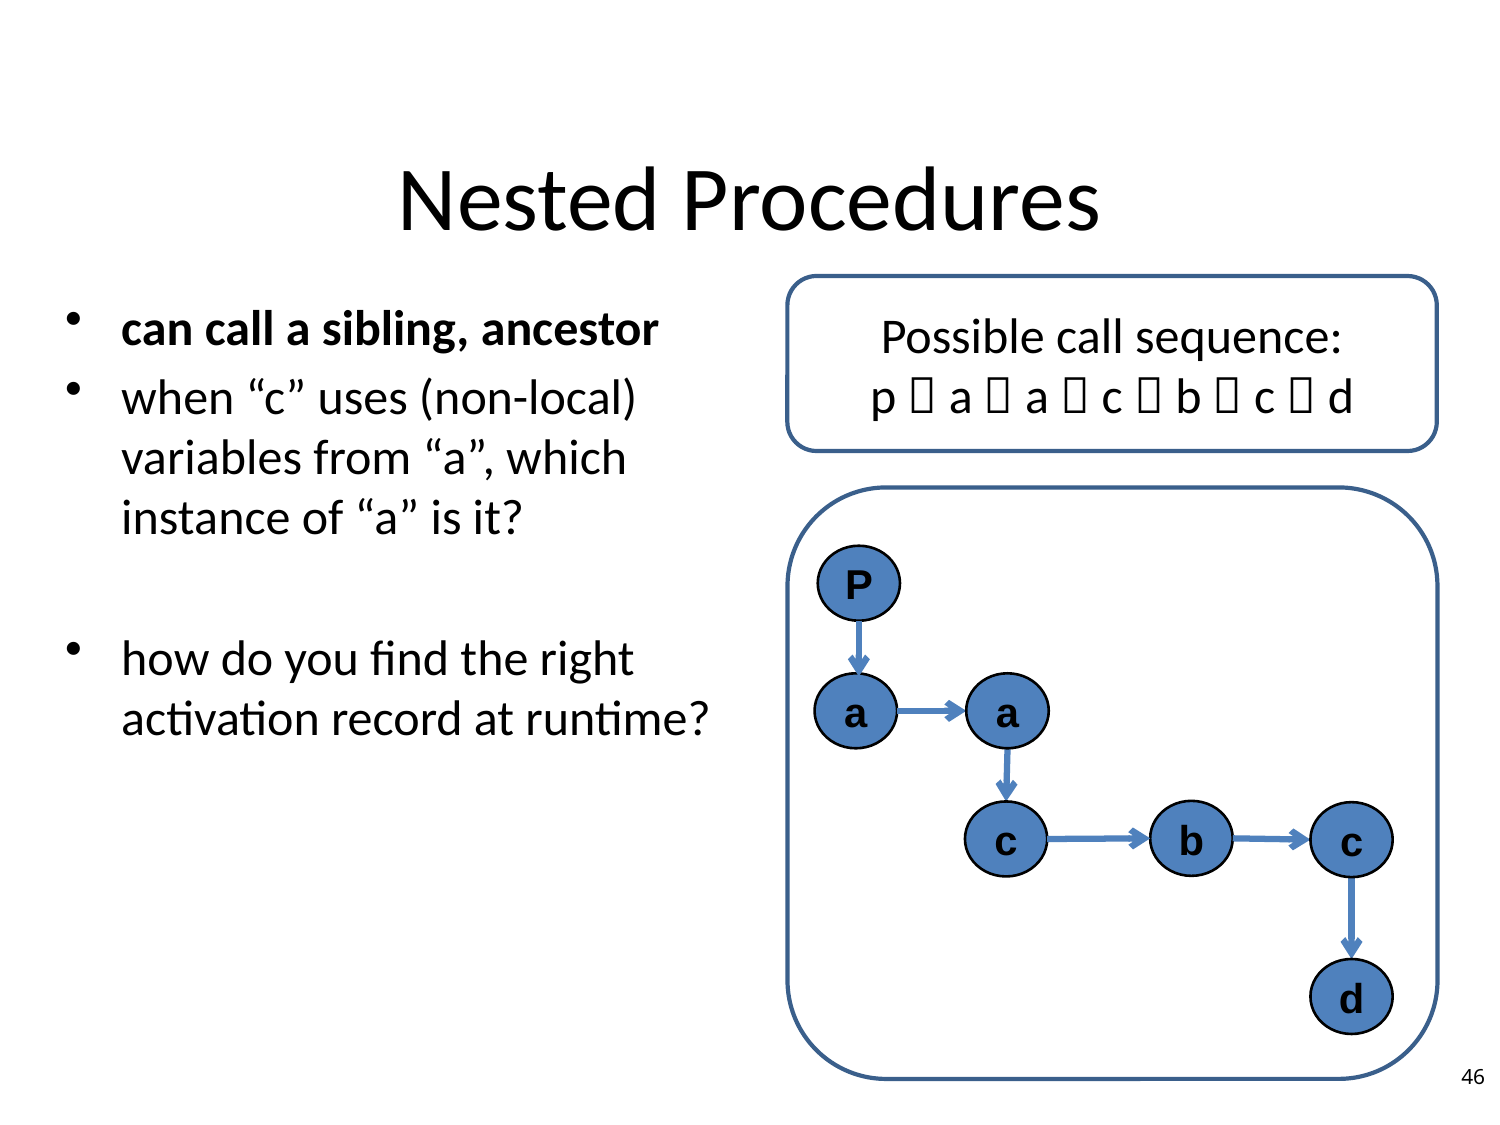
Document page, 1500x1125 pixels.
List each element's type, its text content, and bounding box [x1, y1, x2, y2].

slide_number 46 [1187, 1055, 1500, 1102]
title Nested Procedures [112, 99, 1388, 288]
text_box Possible call sequence: p  a  a  c  b  c  d [785, 273, 1439, 454]
list can call a sibling, ancestor when “c” uses (non-local) variables from “a”, which instance of “a” is it? how do you find the right activation record at runtime? [50, 287, 750, 1013]
text_box [785, 485, 1440, 1082]
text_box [814, 545, 1393, 1035]
